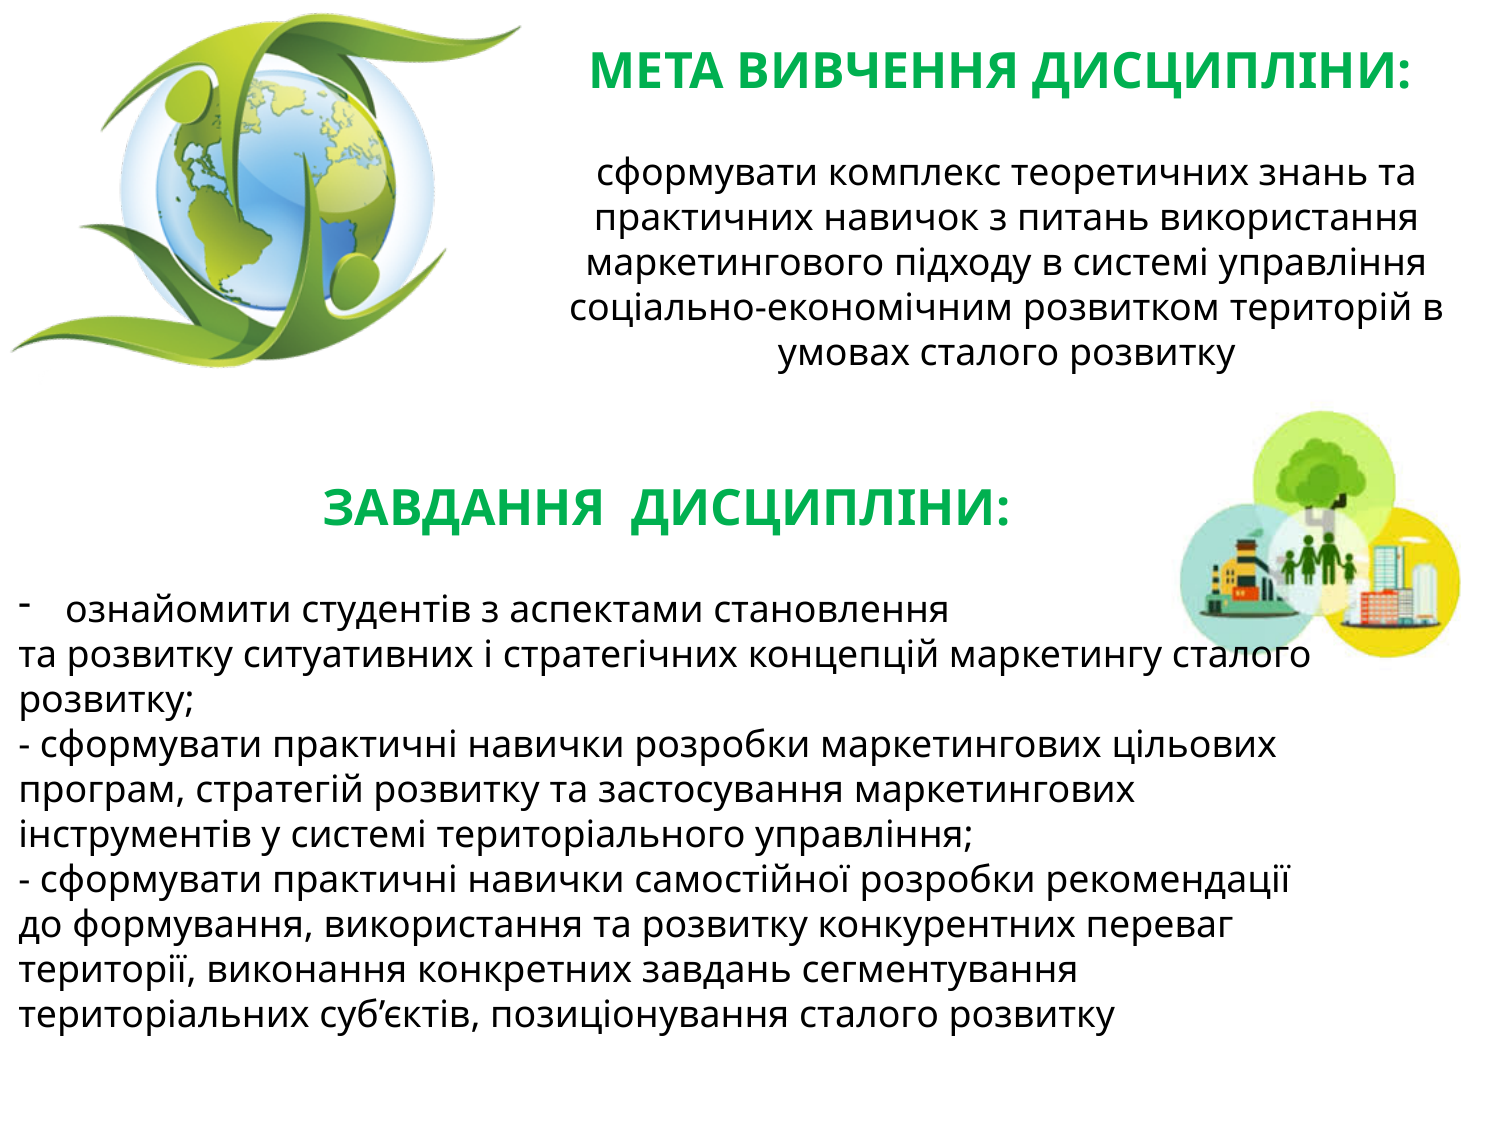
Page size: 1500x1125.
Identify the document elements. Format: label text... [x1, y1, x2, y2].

picture [1136, 376, 1500, 684]
text_box МЕТА ВИВЧЕННЯ ДИСЦИПЛІНИ: сформувати комплекс теоретичних знань та практичних навичок з питань використання маркетингового підходу в системі управління соціально-економічним розвитком територій в умовах сталого розвитку [598, 30, 1500, 381]
text_box ЗАВДАННЯ ДИСЦИПЛІНИ: ознайомити студентів з аспектами становлення та розвитку ситуативних і стратегічних концепцій маркетингу сталого розвитку; - сформувати практичні навички розробки маркетингових цільових програм, стратегій розвитку та застосування маркетингових інструментів у системі територіального управління; - сформувати практичні навички самостійної розробки рекомендації до формування, використання та розвитку конкурентних переваг території, виконання конкретних завдань сегментування територіальних суб’єктів, позиціонування сталого розвитку [3, 468, 1329, 1043]
picture [0, 0, 595, 386]
